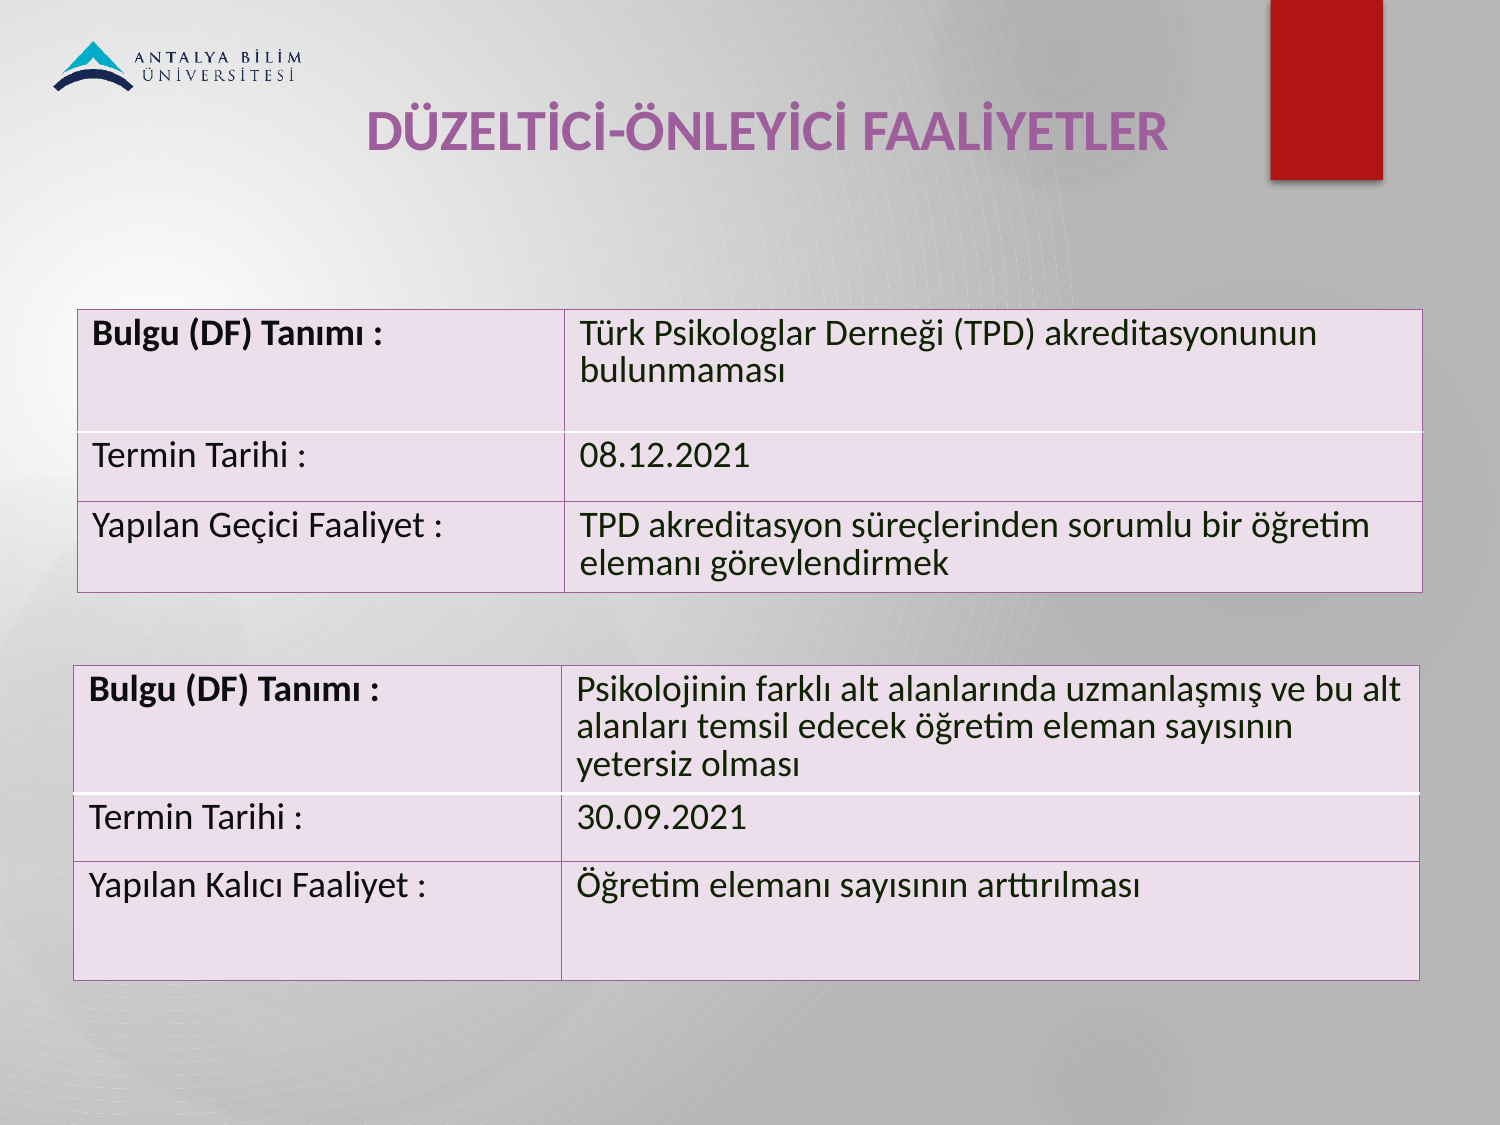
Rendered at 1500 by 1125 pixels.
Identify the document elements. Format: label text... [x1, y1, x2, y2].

table_header Bulgu (DF) Tanımı : [74, 666, 561, 792]
text_box DÜZELTİCİ-ÖNLEYİCİ FAALİYETLER [277, 78, 1259, 186]
table_header Türk Psikologlar Derneği (TPD) akreditasyonunun bulunmaması [565, 310, 1422, 431]
table_cell Termin Tarihi : [78, 433, 564, 501]
table_cell Yapılan Geçici Faaliyet : [78, 502, 564, 592]
table_cell Öğretim elemanı sayısının arttırılması [562, 862, 1419, 980]
table_header Psikolojinin farklı alt alanlarında uzmanlaşmış ve bu alt alanları temsil edecek öğretim eleman sayısının yetersiz olması [562, 666, 1419, 792]
table_cell 08.12.2021 [565, 433, 1422, 501]
table_header Bulgu (DF) Tanımı : [78, 310, 564, 431]
table_cell Termin Tarihi : [74, 795, 561, 861]
table_cell 30.09.2021 [562, 795, 1419, 861]
table_cell TPD akreditasyon süreçlerinden sorumlu bir öğretim elemanı görevlendirmek [565, 502, 1422, 592]
picture [52, 39, 302, 93]
table_cell Yapılan Kalıcı Faaliyet : [74, 862, 561, 980]
